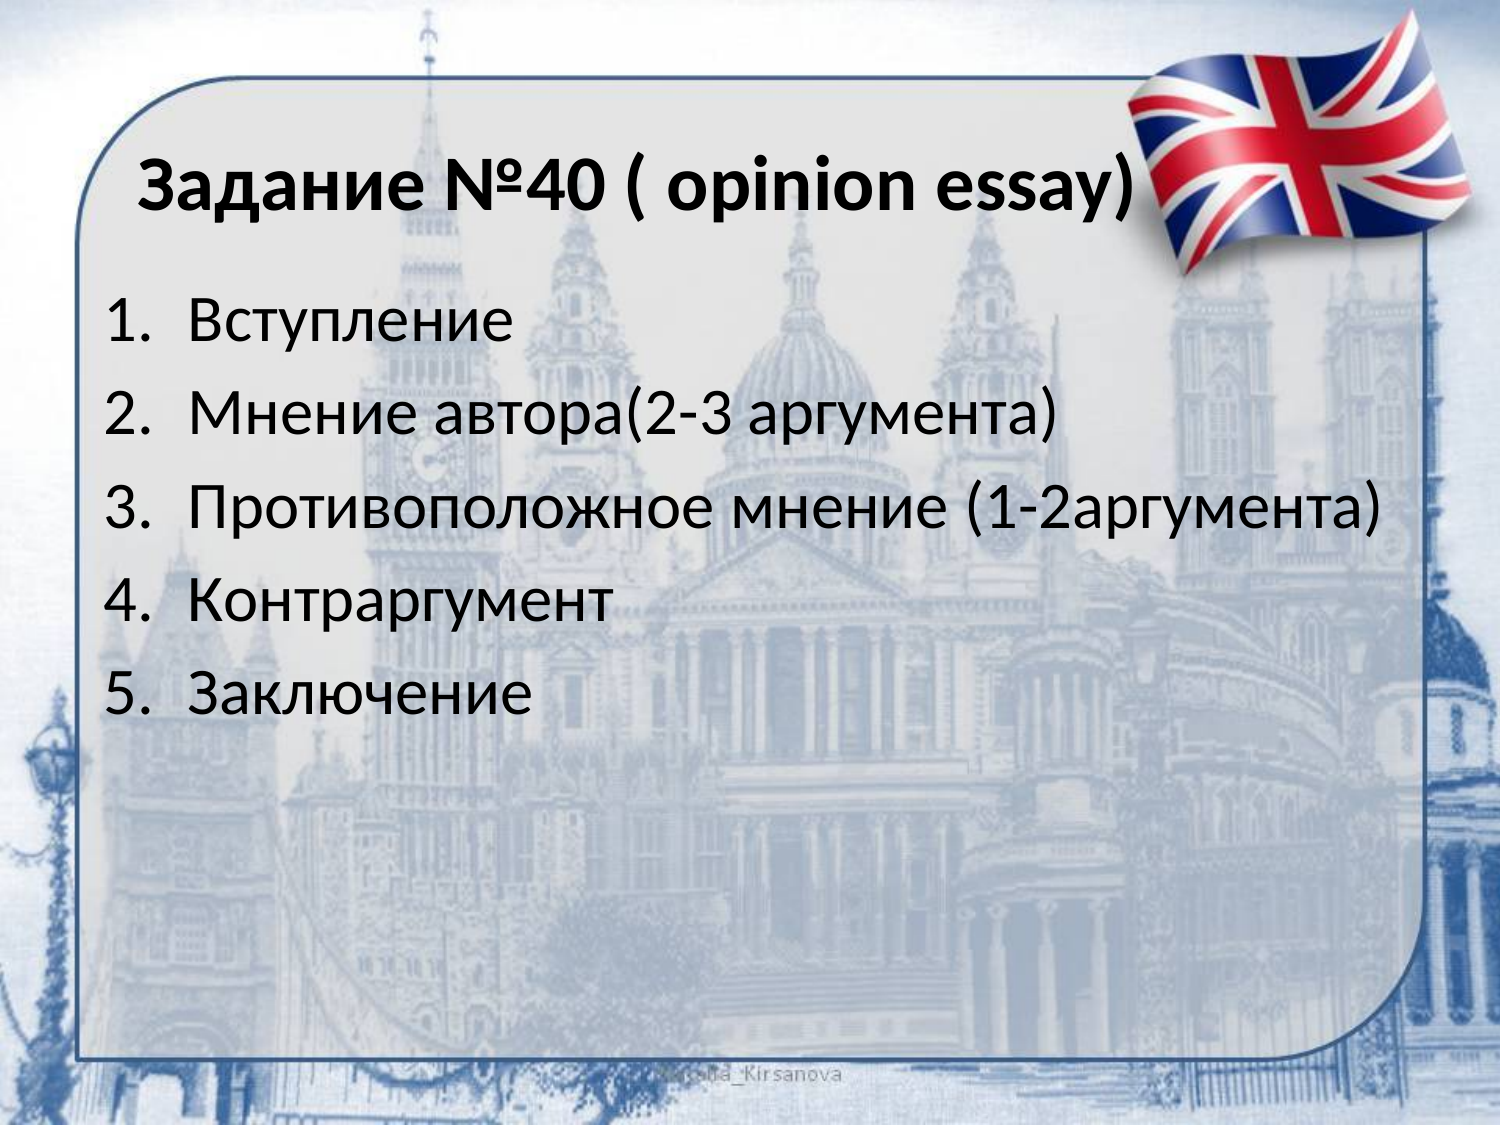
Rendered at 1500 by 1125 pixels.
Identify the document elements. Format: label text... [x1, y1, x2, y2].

picture [0, 0, 1500, 1125]
list Вступление Мнение автора(2-3 аргумента) Противоположное мнение (1-2аргумента) Контраргумент Заключение [88, 267, 1439, 875]
title Задание №40 ( opinion essay) [88, 113, 1188, 244]
